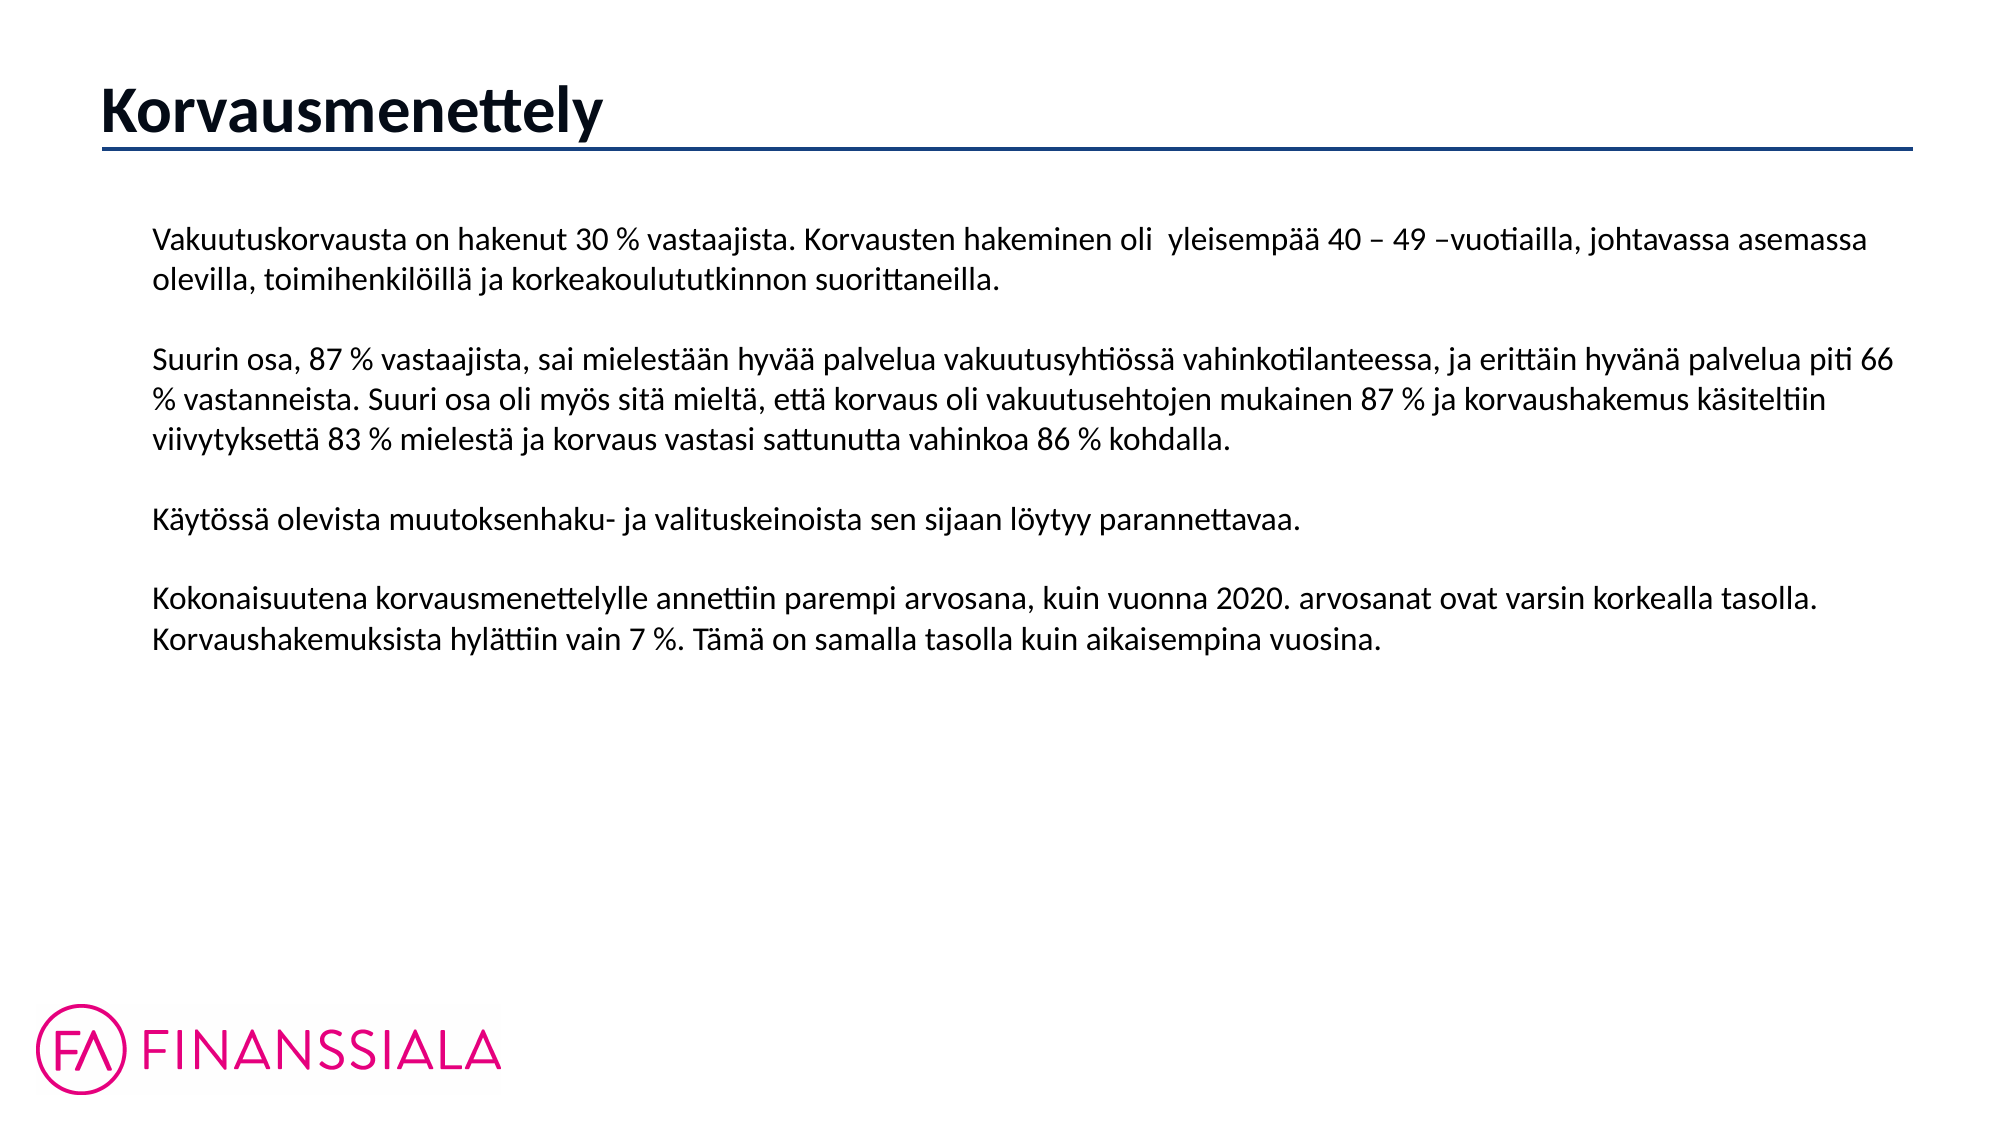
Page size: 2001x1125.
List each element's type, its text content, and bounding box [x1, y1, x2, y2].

text_box Korvausmenettely [86, 58, 1867, 154]
picture [36, 1004, 501, 1095]
text_box Vakuutuskorvausta on hakenut 30 % vastaajista. Korvausten hakeminen oli yleisempää 40 – 49 –vuotiailla, johtavassa asemassa olevilla, toimihenkilöillä ja korkeakoulututkinnon suorittaneilla. Suurin osa, 87 % vastaajista, sai mielestään hyvää palvelua vakuutusyhtiössä vahinkotilanteessa, ja erittäin hyvänä palvelua piti 66 % vastanneista. Suuri osa oli myös sitä mieltä, että korvaus oli vakuutusehtojen mukainen 87 % ja korvaushakemus käsiteltiin viivytyksettä 83 % mielestä ja korvaus vastasi sattunutta vahinkoa 86 % kohdalla. Käytössä olevista muutoksenhaku- ja valituskeinoista sen sijaan löytyy parannettavaa. Kokonaisuutena korvausmenettelylle annettiin parempi arvosana, kuin vuonna 2020. arvosanat ovat varsin korkealla tasolla. Korvaushakemuksista hylättiin vain 7 %. Tämä on samalla tasolla kuin aikaisempina vuosina. [137, 210, 1930, 744]
